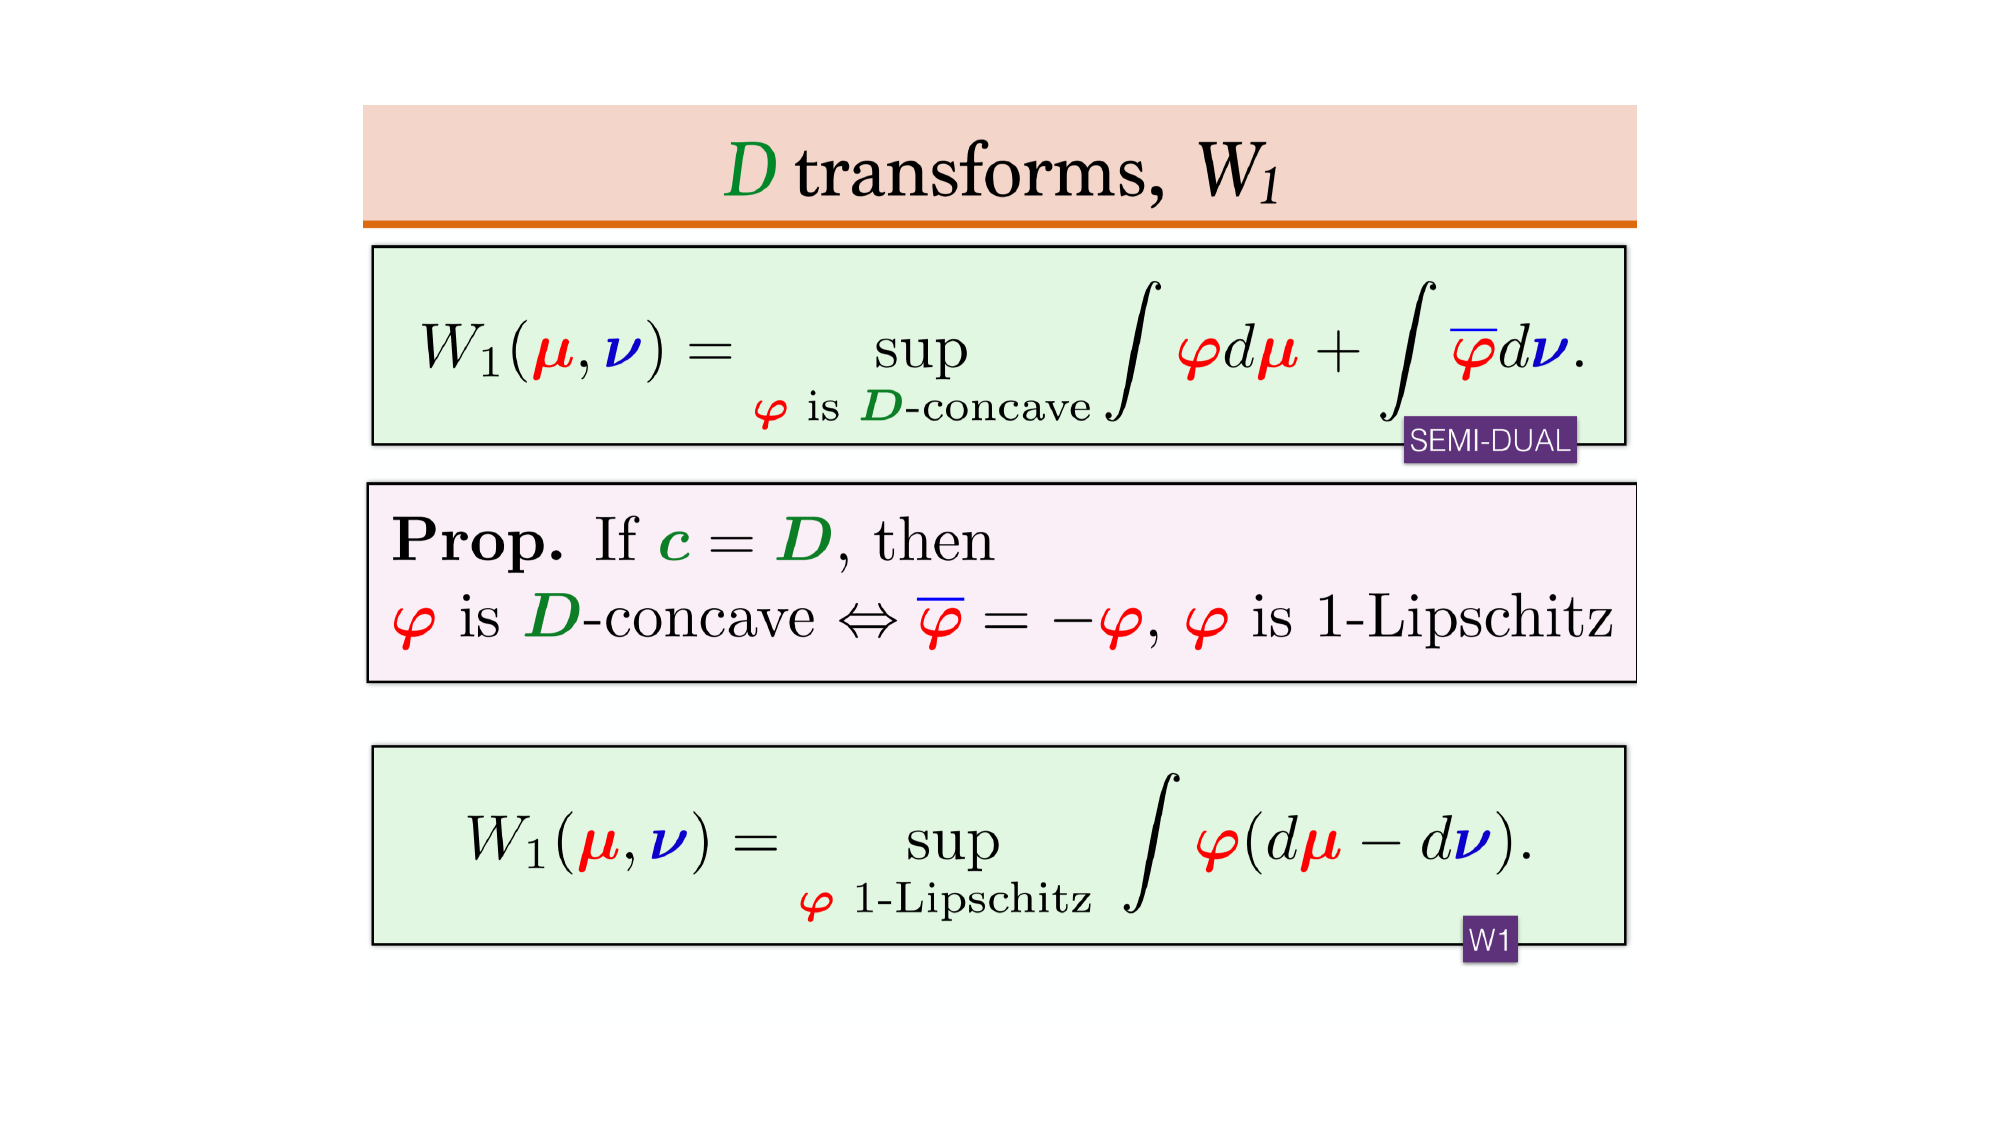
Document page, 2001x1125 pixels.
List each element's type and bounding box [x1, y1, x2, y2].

list [363, 105, 1637, 1020]
